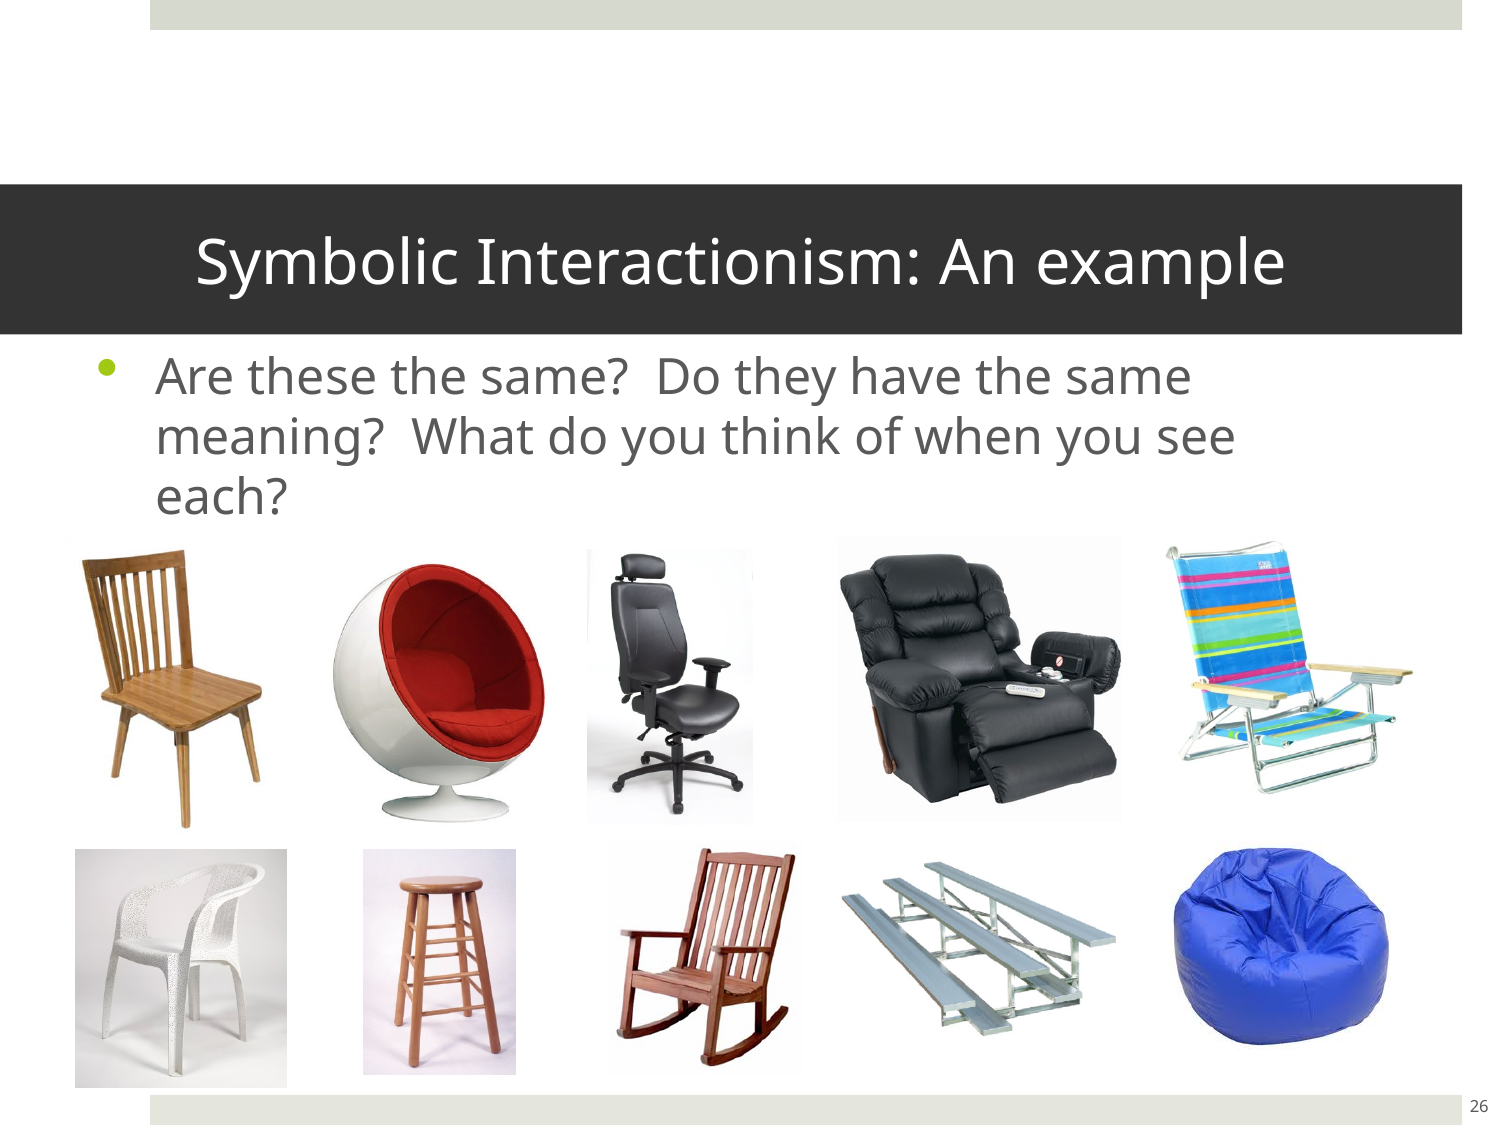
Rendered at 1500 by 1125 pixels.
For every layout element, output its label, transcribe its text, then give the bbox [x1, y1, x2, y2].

picture [363, 849, 517, 1076]
list Are these the same? Do they have the same meaning? What do you think of when you see each? [83, 336, 1333, 939]
picture [836, 857, 1116, 1068]
title Symbolic Interactionism: An example [0, 184, 1463, 335]
picture [586, 836, 827, 1077]
picture [61, 536, 289, 835]
picture [74, 849, 287, 1088]
picture [1136, 536, 1424, 826]
picture [311, 549, 568, 838]
picture [1169, 842, 1392, 1051]
picture [586, 549, 754, 826]
picture [836, 536, 1123, 823]
slide_number 26 [1441, 1077, 1500, 1125]
